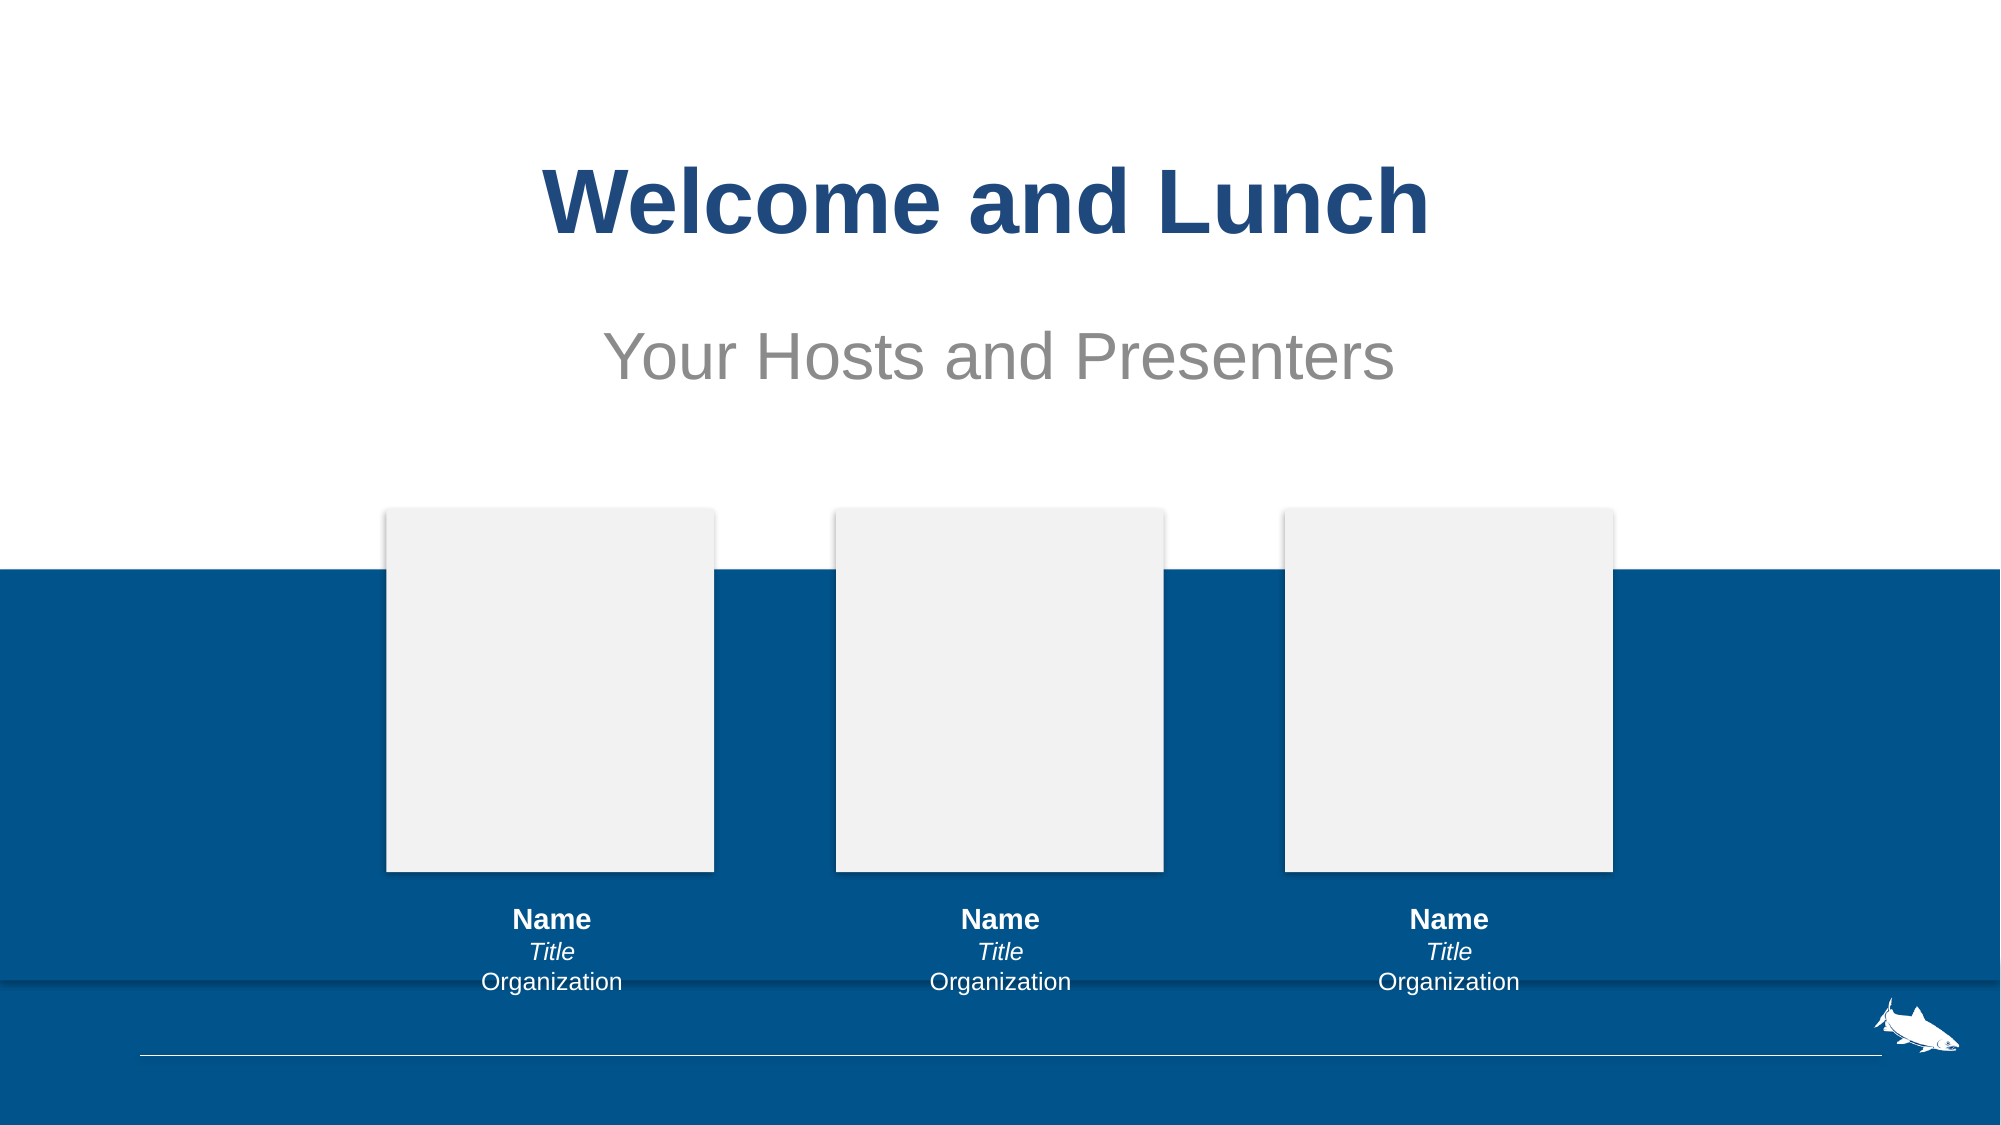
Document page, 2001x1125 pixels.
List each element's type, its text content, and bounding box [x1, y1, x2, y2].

text_box Name Title Organization [393, 892, 712, 1003]
picture [1873, 997, 1960, 1053]
text_box [1284, 508, 1614, 873]
text_box Name Title Organization [1290, 892, 1609, 1003]
subtitle Your Hosts and Presenters [300, 305, 1700, 593]
title Welcome and Lunch [150, 75, 1850, 318]
text_box Name Title Organization [841, 892, 1160, 1003]
text_box [0, 569, 2000, 981]
text_box [835, 508, 1165, 873]
text_box [386, 508, 715, 873]
